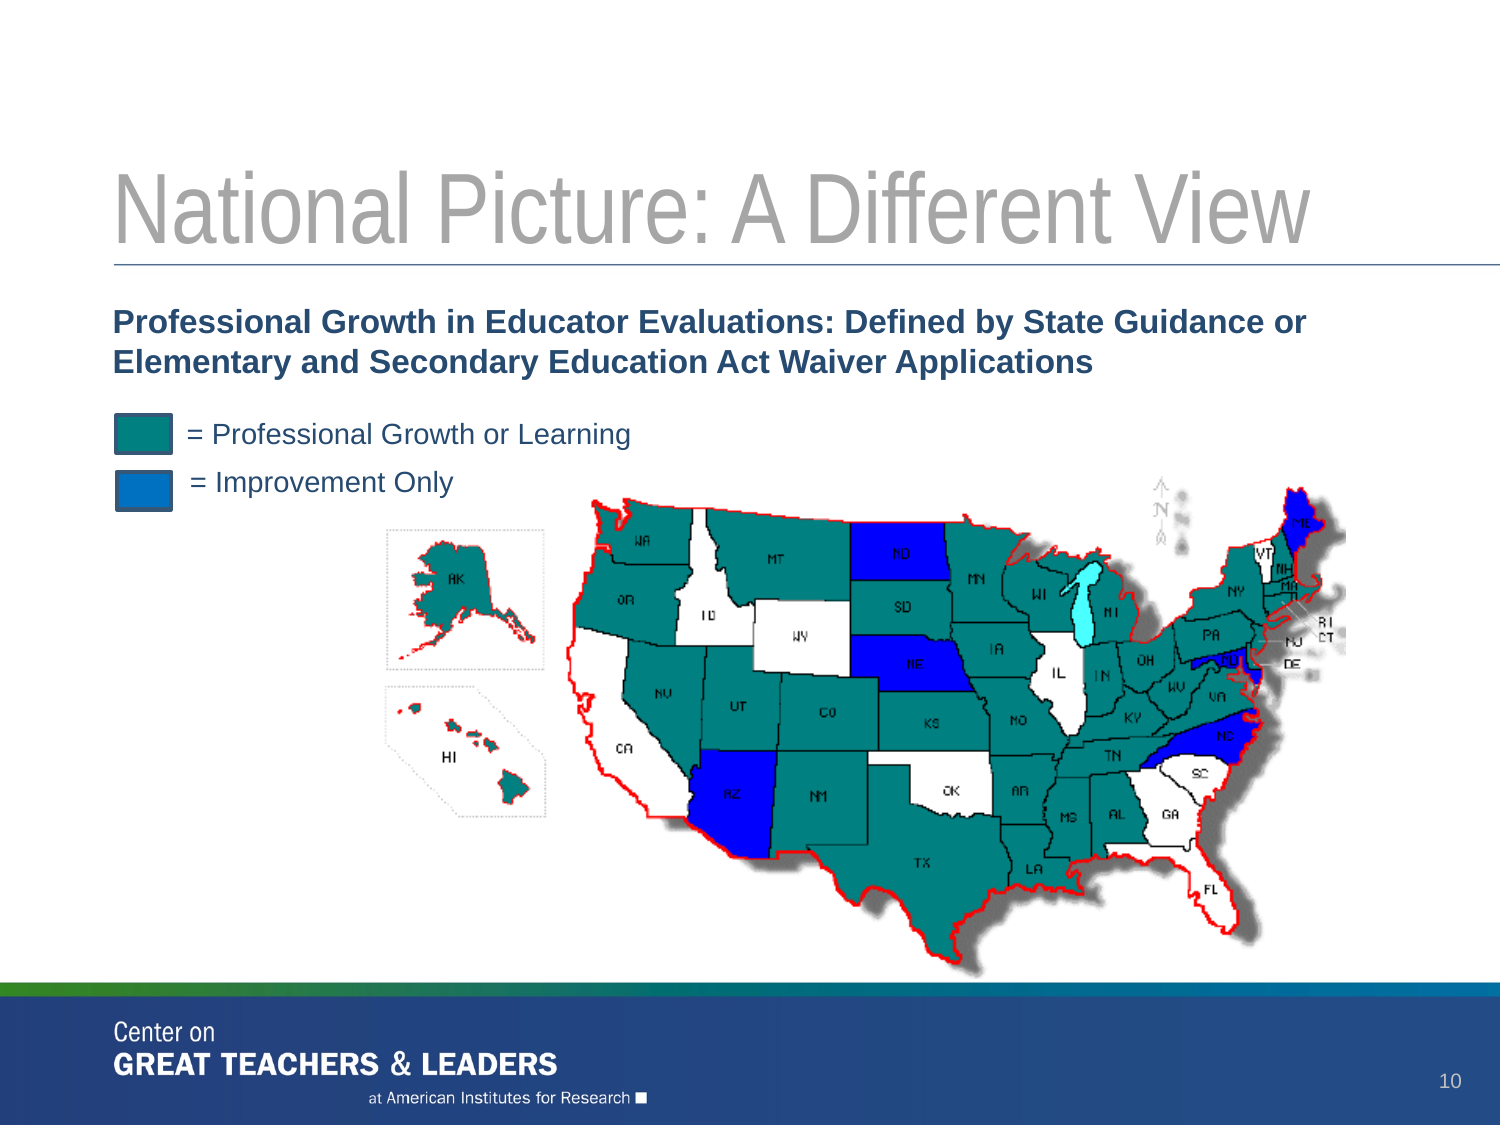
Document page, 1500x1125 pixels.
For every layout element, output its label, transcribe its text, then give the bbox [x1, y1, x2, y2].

title National Picture: A Different View [112, 19, 1463, 265]
list Professional Growth in Educator Evaluations: Defined by State Guidance or Elementary and Secondary Education Act Waiver Applications = Professional Growth or Learning = Improvement Only [112, 299, 1463, 913]
text_box [114, 413, 173, 455]
text_box [115, 470, 173, 512]
picture [0, 0, 1500, 1125]
slide_number 10 [1436, 1067, 1462, 1093]
